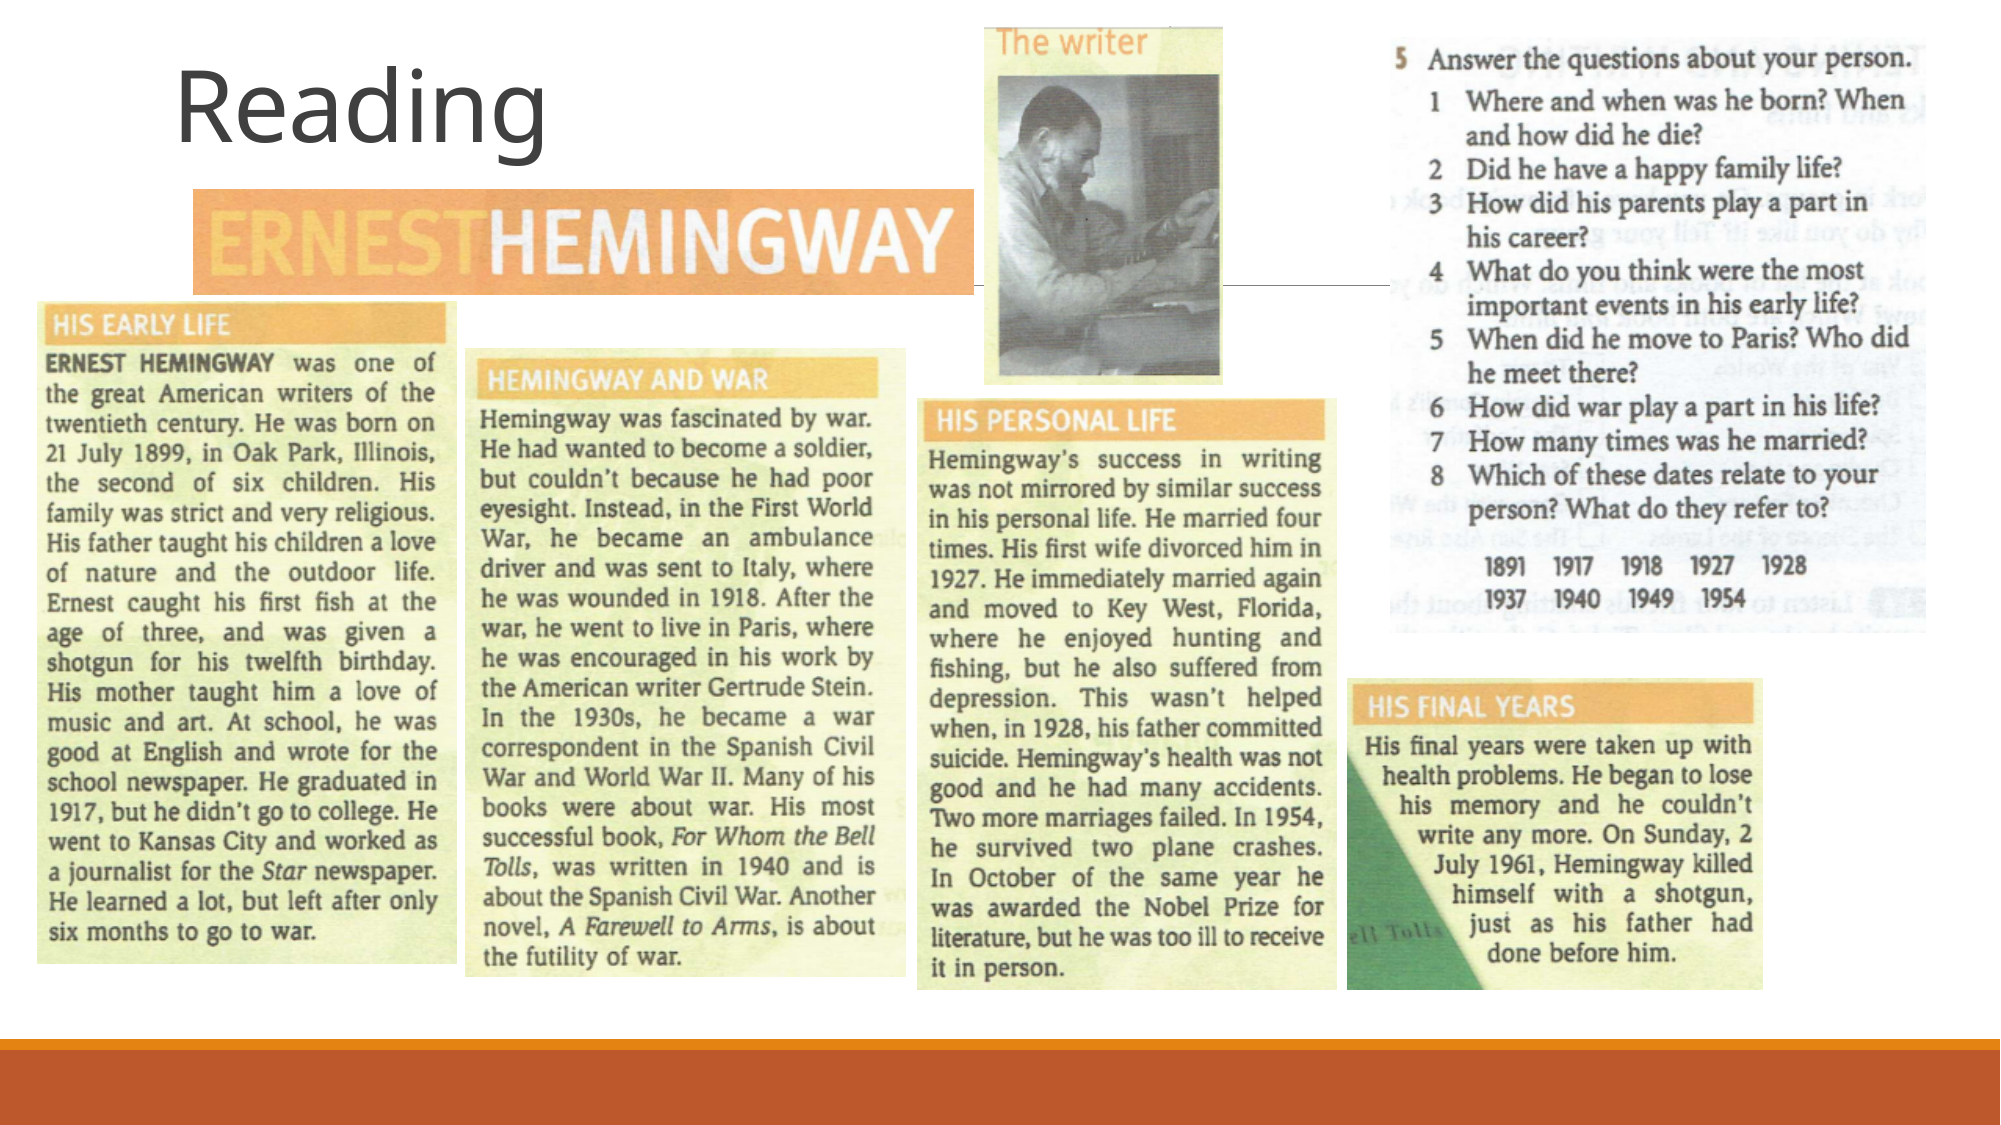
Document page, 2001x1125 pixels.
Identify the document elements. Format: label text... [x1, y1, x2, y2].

picture [916, 397, 1337, 991]
picture [465, 347, 907, 978]
title Reading [157, 21, 1807, 171]
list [192, 188, 974, 295]
picture [1390, 36, 1927, 634]
picture [36, 300, 457, 965]
picture [1346, 677, 1763, 991]
picture [984, 26, 1224, 385]
